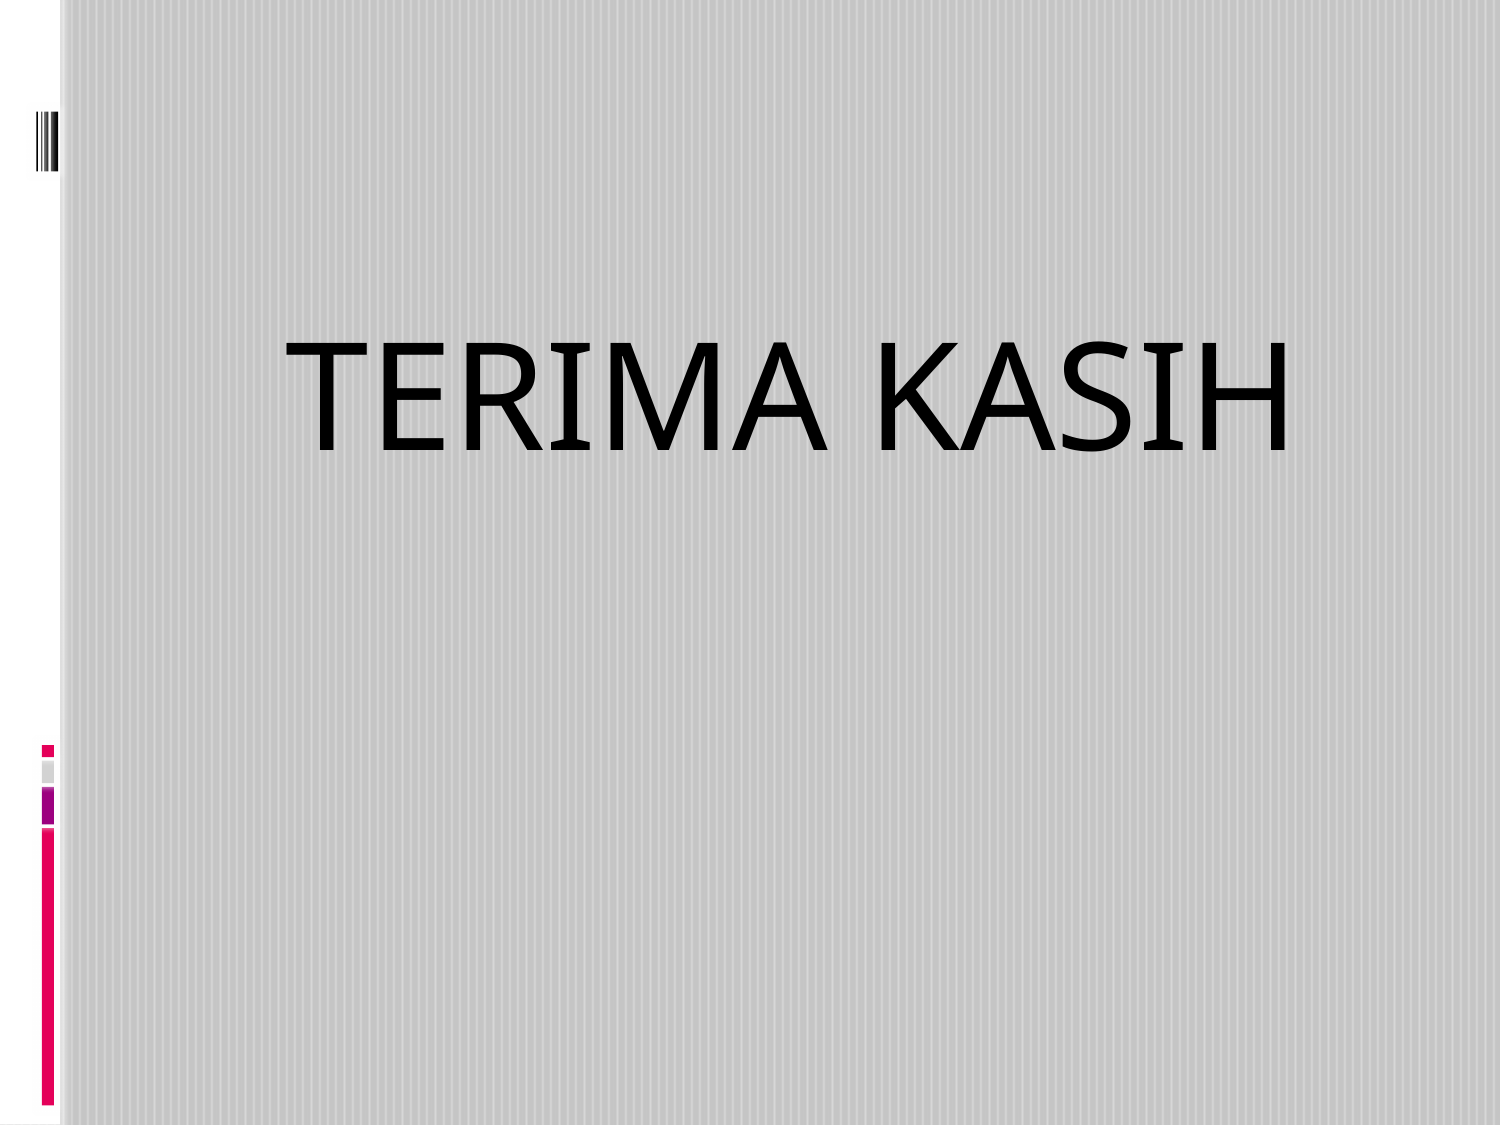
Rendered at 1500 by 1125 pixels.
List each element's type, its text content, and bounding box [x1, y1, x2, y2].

list TERIMA KASIH [150, 292, 1425, 1043]
